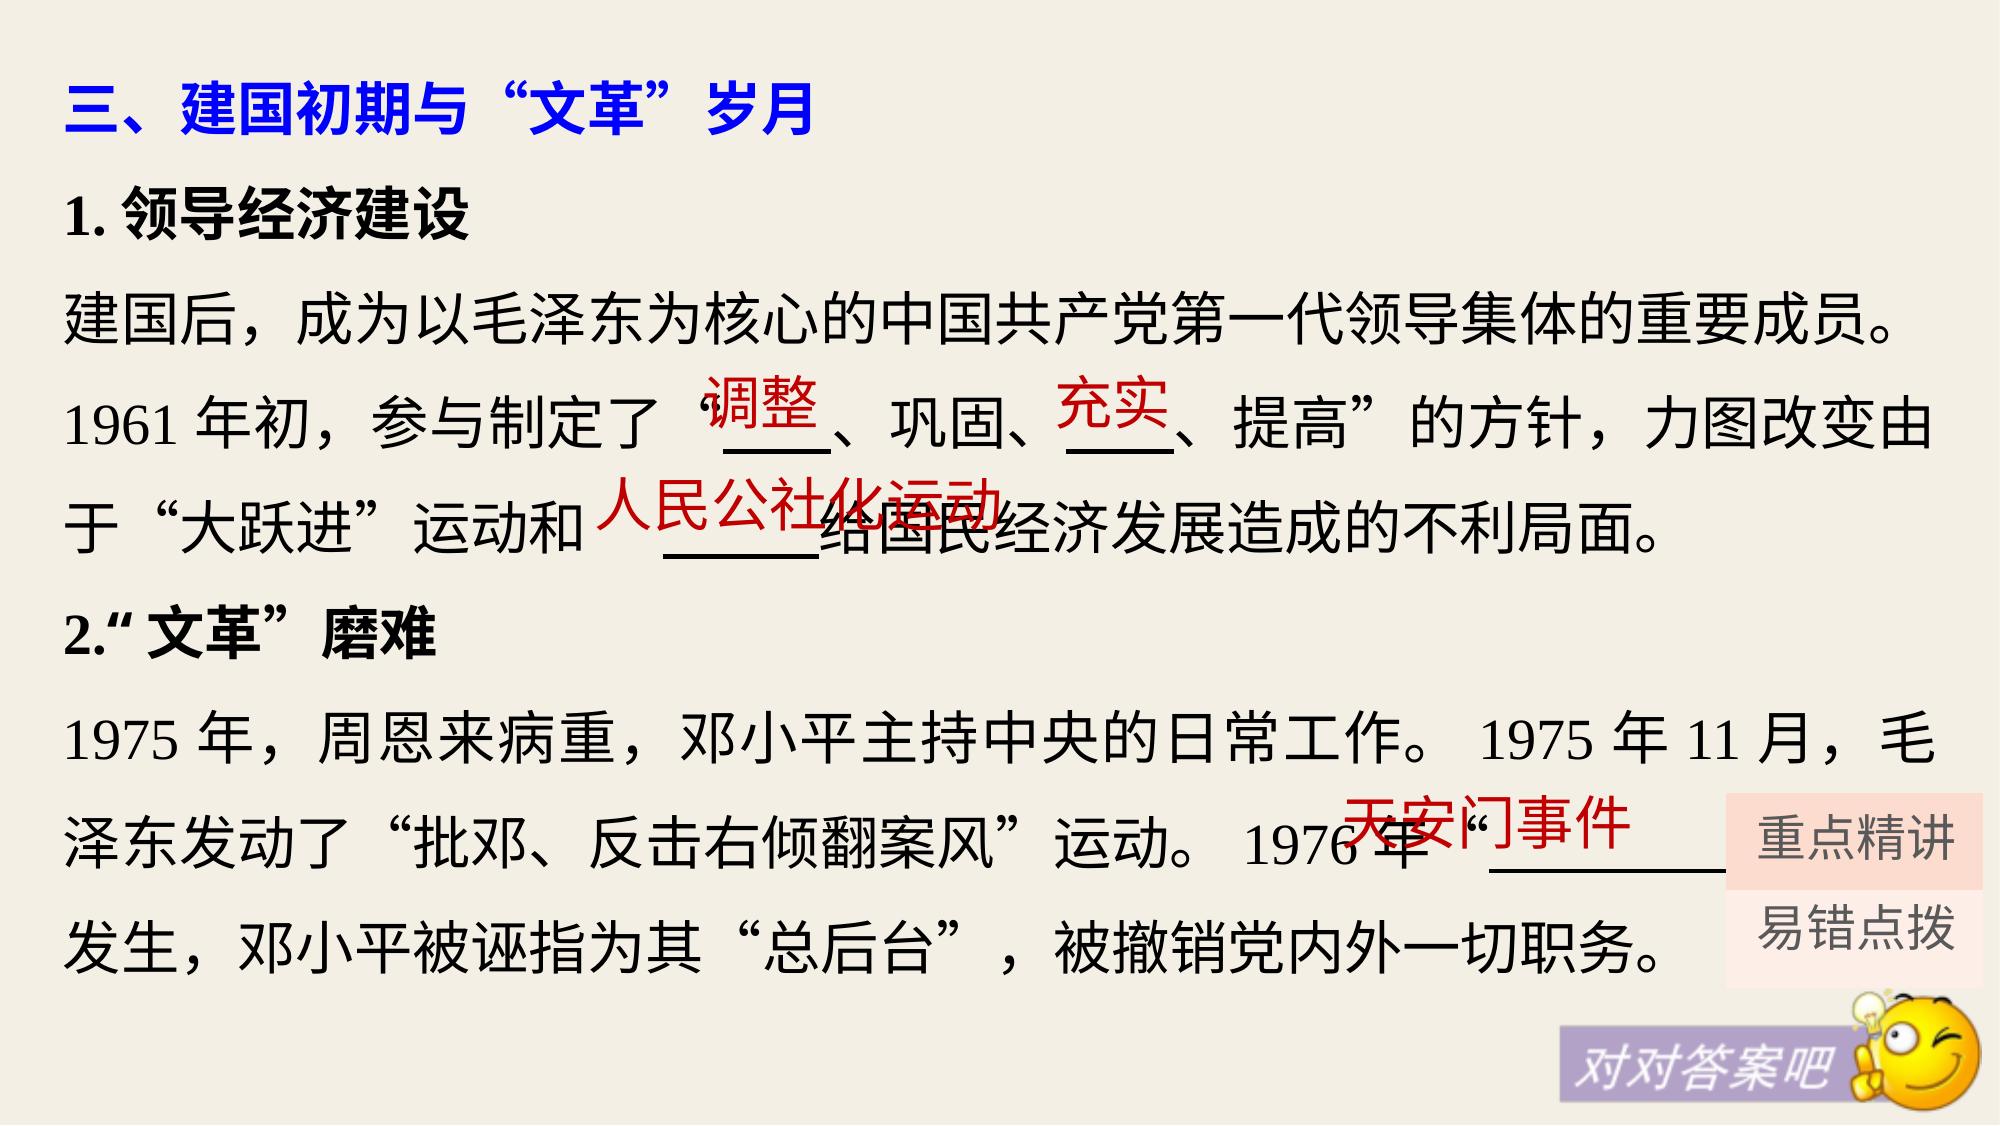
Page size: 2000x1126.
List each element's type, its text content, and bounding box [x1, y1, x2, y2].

text_box 调整 [687, 358, 834, 444]
table_header [1726, 793, 1983, 890]
text_box 易错点拨 [1734, 888, 1978, 964]
text_box 重点精讲 [1741, 798, 1972, 874]
text_box 三、建国初期与“文革”岁月 1.领导经济建设 建国后，成为以毛泽东为核心的中国共产党第一代领导集体的重要成员。1961年初，参与制定了“ 、巩固、 、提高”的方针，力图改变由于“大跃进”运动和 给国民经济发展造成的不利局面。 2.“文革”磨难 1975年，周恩来病重，邓小平主持中央的日常工作。1975年11月，毛泽东发动了“批邓、反击右倾翻案风”运动。1976年“ ” 发生，邓小平被诬指为其“总后台”，被撤销党内外一切职务。 [42, 26, 1957, 992]
picture [1542, 988, 1983, 1125]
table_cell [1726, 890, 1983, 987]
text_box 充实 [1039, 358, 1186, 444]
text_box 人民公社化运动 [580, 460, 1018, 545]
text_box 天安门事件 [1326, 778, 1648, 864]
